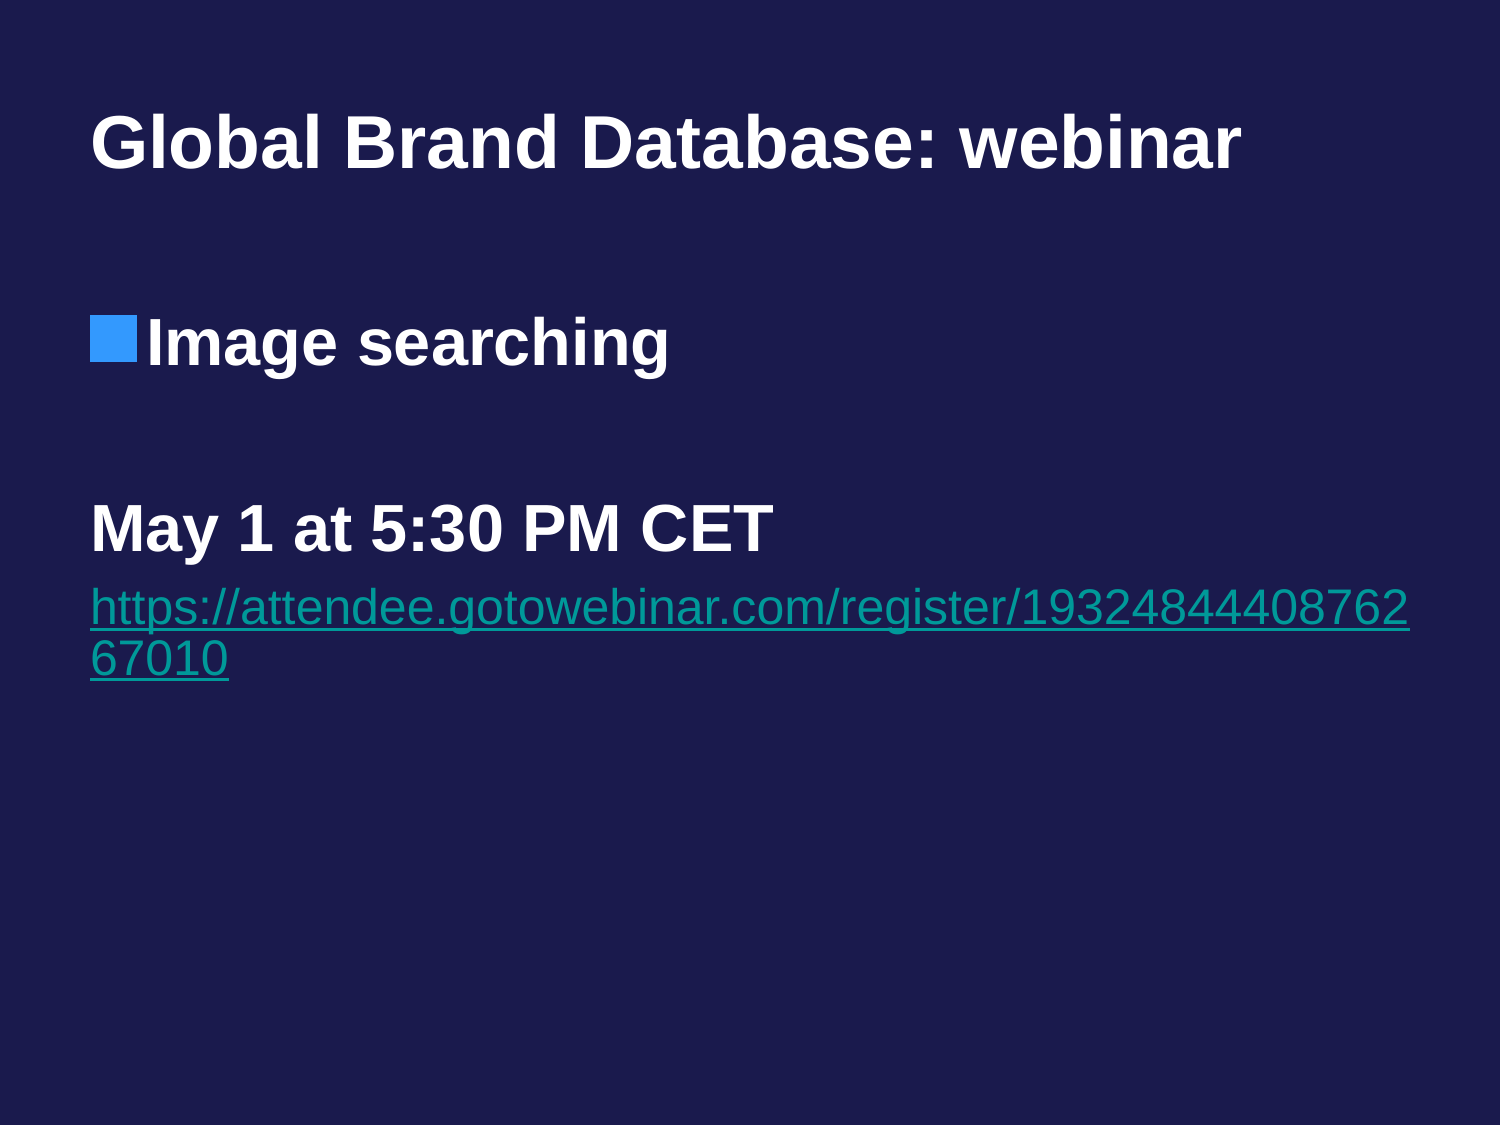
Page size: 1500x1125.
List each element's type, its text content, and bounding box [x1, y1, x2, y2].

title Global Brand Database: webinar [75, 45, 1425, 233]
list Image searching May 1 at 5:30 PM CET https://attendee.gotowebinar.com/register/1932484440876267010 [75, 290, 1425, 1005]
picture [90, 315, 137, 362]
